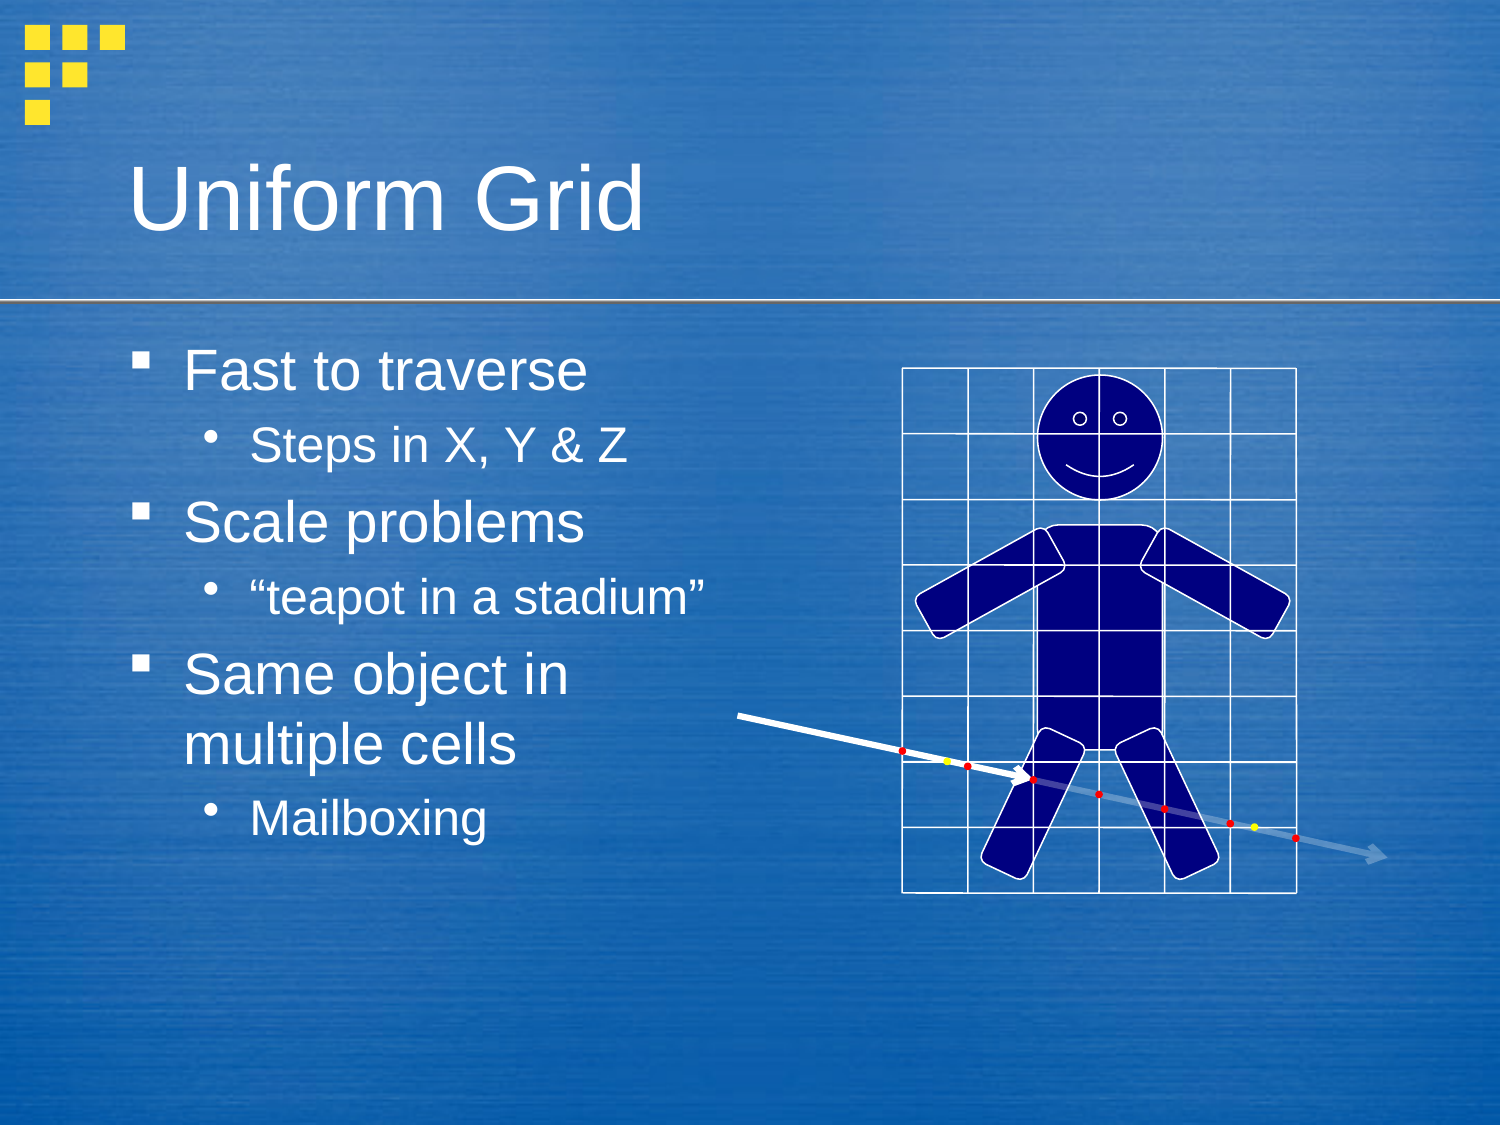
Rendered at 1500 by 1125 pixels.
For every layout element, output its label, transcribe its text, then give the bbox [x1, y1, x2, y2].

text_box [901, 367, 1297, 778]
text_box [737, 715, 1034, 780]
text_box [901, 788, 1297, 894]
title Uniform Grid [112, 99, 1388, 288]
picture [0, 0, 1500, 1125]
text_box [1033, 779, 1388, 858]
list Fast to traverse Steps in X, Y & Z Scale problems “teapot in a stadium” Same object in multiple cells Mailboxing [112, 324, 738, 1001]
